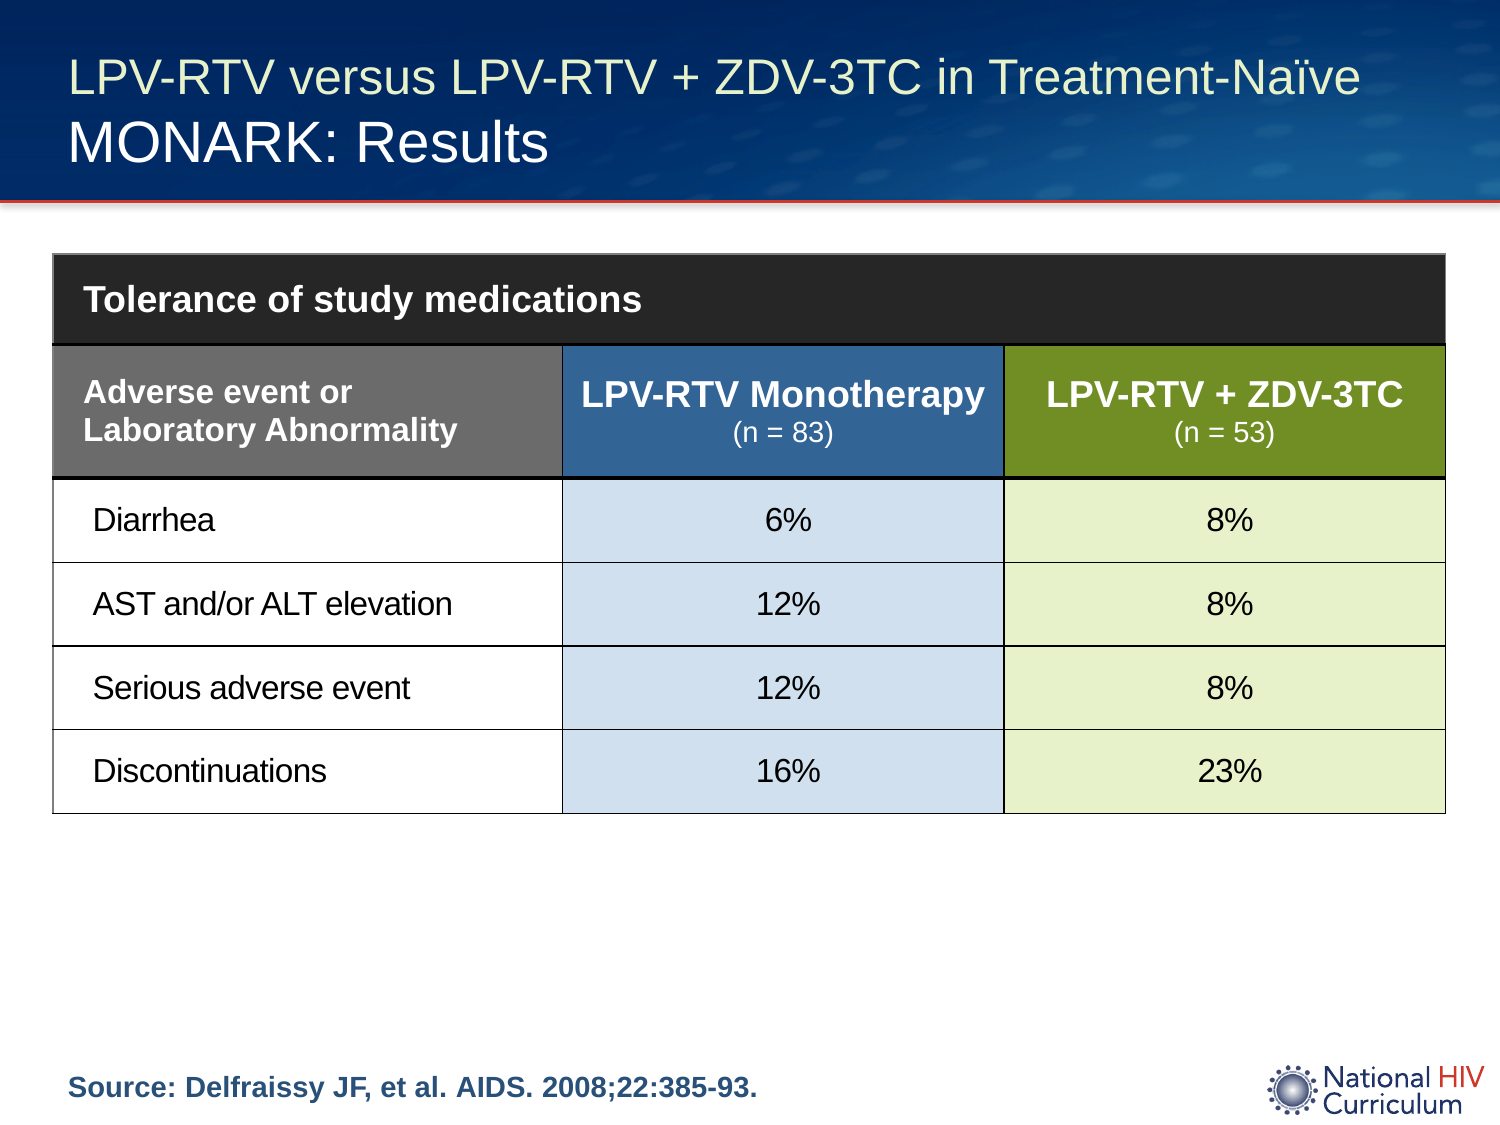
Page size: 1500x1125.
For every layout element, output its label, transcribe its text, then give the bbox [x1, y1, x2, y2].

table_cell Discontinuations [54, 730, 562, 813]
table_header Tolerance of study medications [54, 255, 1445, 343]
title LPV-RTV versus LPV-RTV + ZDV-3TC in Treatment-Naïve MONARK: Results [53, 19, 1447, 199]
table_cell 8% [1005, 563, 1445, 645]
table_cell 12% [563, 647, 1003, 729]
list Source: Delfraissy JF, et al. AIDS. 2008;22:385-93. [53, 1059, 1261, 1113]
picture [1267, 1065, 1318, 1115]
table_cell 16% [563, 730, 1003, 813]
table_cell Adverse event or Laboratory Abnormality [54, 346, 562, 476]
table_cell 12% [563, 563, 1003, 645]
table_cell 23% [1005, 730, 1445, 813]
picture [0, 0, 1500, 200]
table_cell LPV-RTV + ZDV-3TC (n = 53) [1005, 346, 1445, 476]
table_cell LPV-RTV Monotherapy (n = 83) [563, 346, 1003, 476]
table_cell 8% [1005, 647, 1445, 729]
table_cell Diarrhea [54, 480, 562, 562]
table_cell 8% [1005, 480, 1445, 562]
table_cell AST and/or ALT elevation [54, 563, 562, 645]
table_cell Serious adverse event [54, 647, 562, 729]
table_cell 6% [563, 480, 1003, 562]
